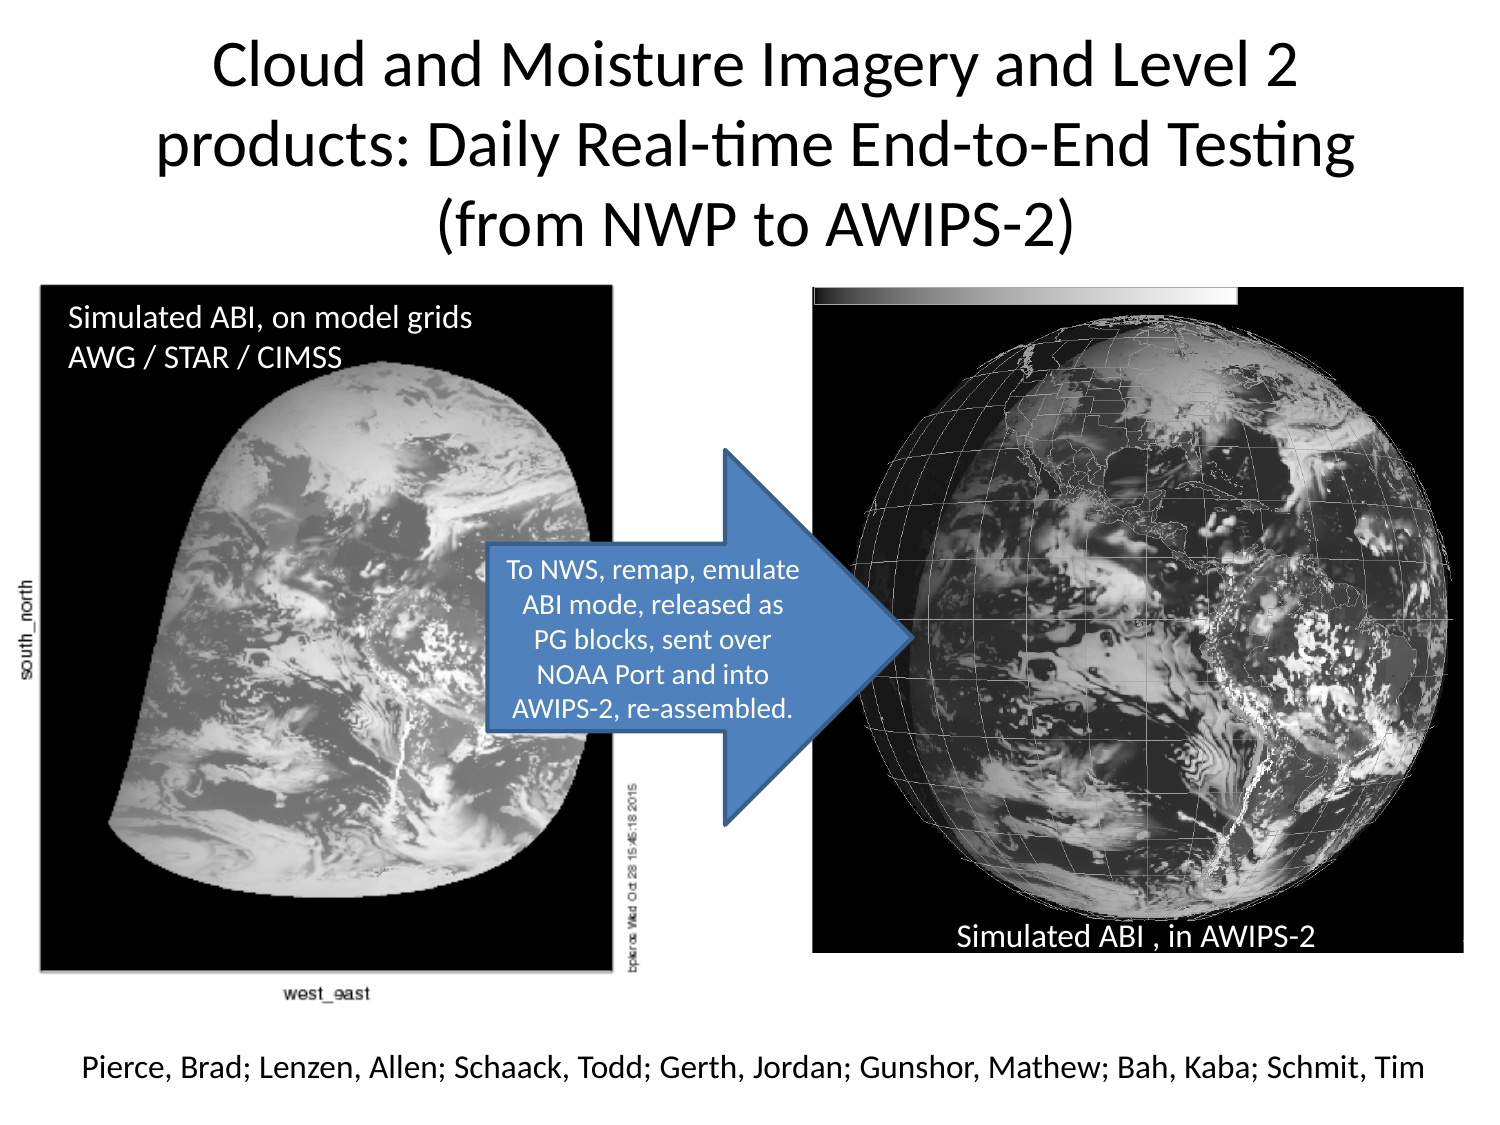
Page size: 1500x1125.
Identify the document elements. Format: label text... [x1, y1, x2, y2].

text_box Cloud and Moisture Imagery and Level 2 products: Daily Real-time End-to-End Testing (from NWP to AWIPS-2) [87, 12, 1425, 254]
text_box Pierce, Brad; Lenzen, Allen; Schaack, Todd; Gerth, Jordan; Gunshor, Mathew; Bah, Kaba; Schmit, Tim [66, 1037, 1443, 1093]
picture [0, 274, 1464, 1008]
